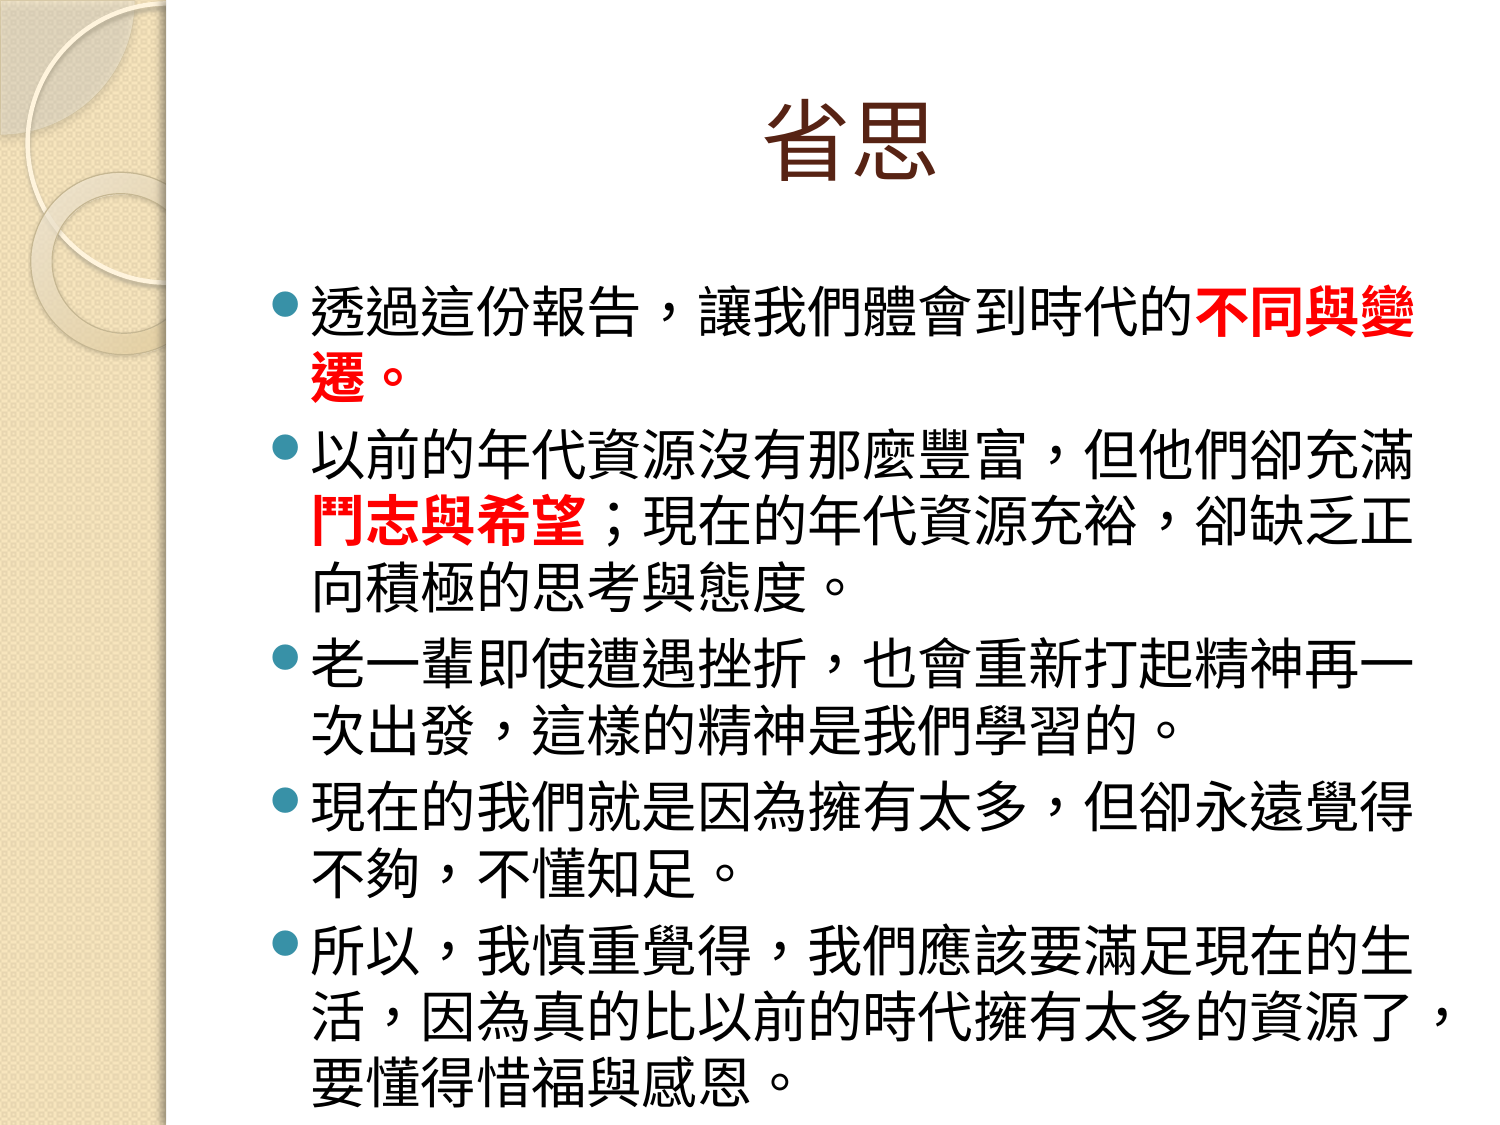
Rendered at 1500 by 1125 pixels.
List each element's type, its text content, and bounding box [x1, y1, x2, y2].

title 省思 [235, 45, 1466, 233]
list 透過這份報告，讓我們體會到時代的不同與變遷。 以前的年代資源沒有那麼豐富，但他們卻充滿鬥志與希望；現在的年代資源充裕，卻缺乏正向積極的思考與態度。 老一輩即使遭遇挫折，也會重新打起精神再一次出發，這樣的精神是我們學習的。 現在的我們就是因為擁有太多，但卻永遠覺得不夠，不懂知足。 所以，我慎重覺得，我們應該要滿足現在的生活，因為真的比以前的時代擁有太多的資源了，要懂得惜福與感恩。 [242, 269, 1473, 1125]
